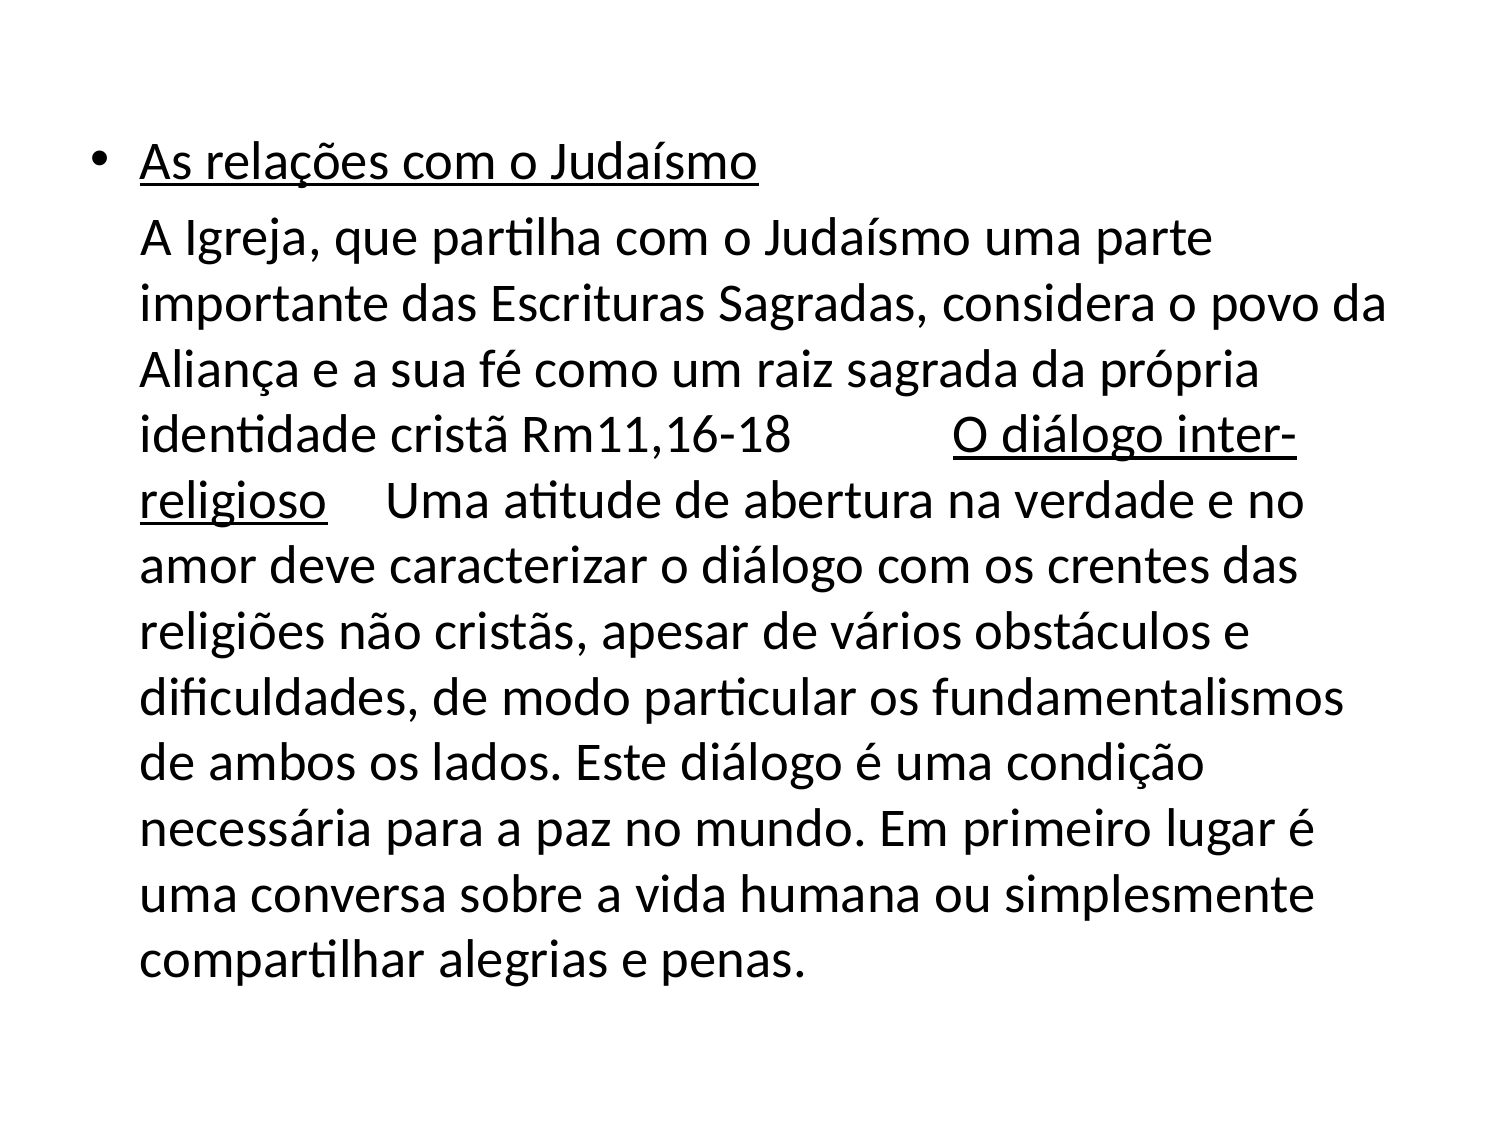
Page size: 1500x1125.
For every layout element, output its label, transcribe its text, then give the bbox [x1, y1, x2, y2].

list As relações com o Judaísmo A Igreja, que partilha com o Judaísmo uma parte importante das Escrituras Sagradas, considera o povo da Aliança e a sua fé como um raiz sagrada da própria identidade cristã Rm11,16-18 O diálogo inter-religioso Uma atitude de abertura na verdade e no amor deve caracterizar o diálogo com os crentes das religiões não cristãs, apesar de vários obstáculos e dificuldades, de modo particular os fundamentalismos de ambos os lados. Este diálogo é uma condição necessária para a paz no mundo. Em primeiro lugar é uma conversa sobre a vida humana ou simplesmente compartilhar alegrias e penas. [75, 117, 1425, 1005]
